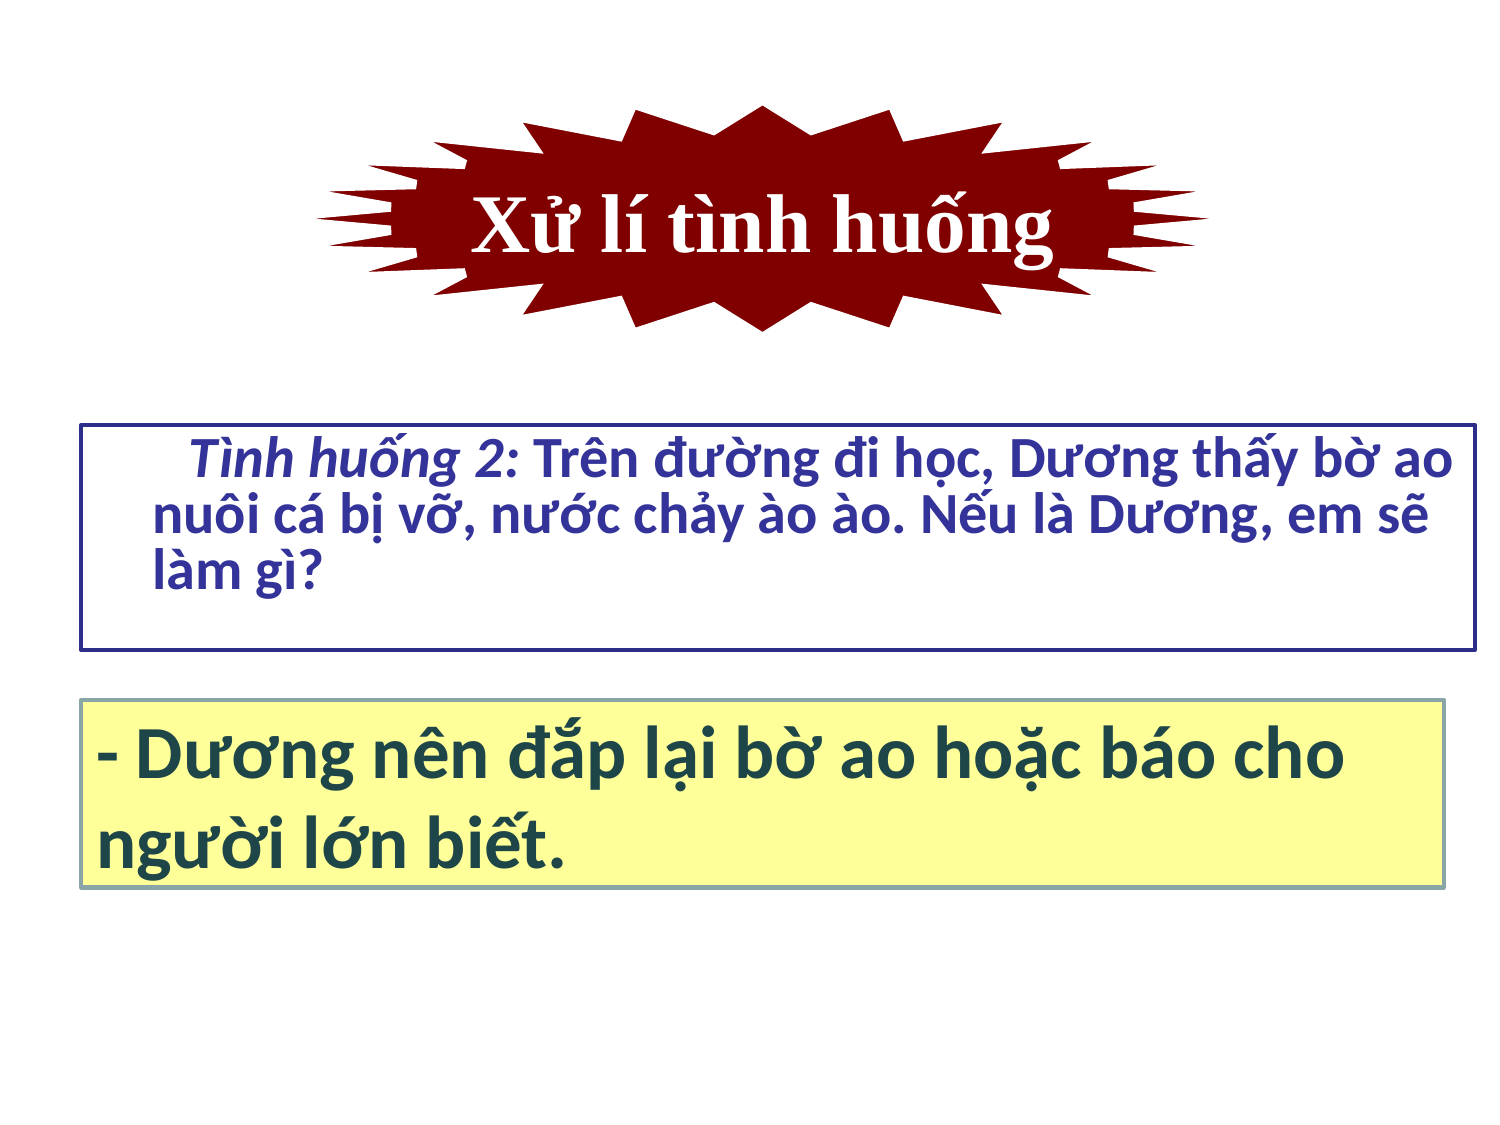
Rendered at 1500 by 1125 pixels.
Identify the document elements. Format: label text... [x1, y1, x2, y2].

text_box Xử lí tình huống [262, 99, 1263, 338]
text_box - Dương nên đắp lại bờ ao hoặc báo cho người lớn biết. [79, 698, 1446, 890]
text_box Tình huống 2: Trên đường đi học, Dương thấy bờ ao nuôi cá bị vỡ, nước chảy ào ào. Nếu là Dương, em sẽ làm gì? [79, 423, 1477, 652]
